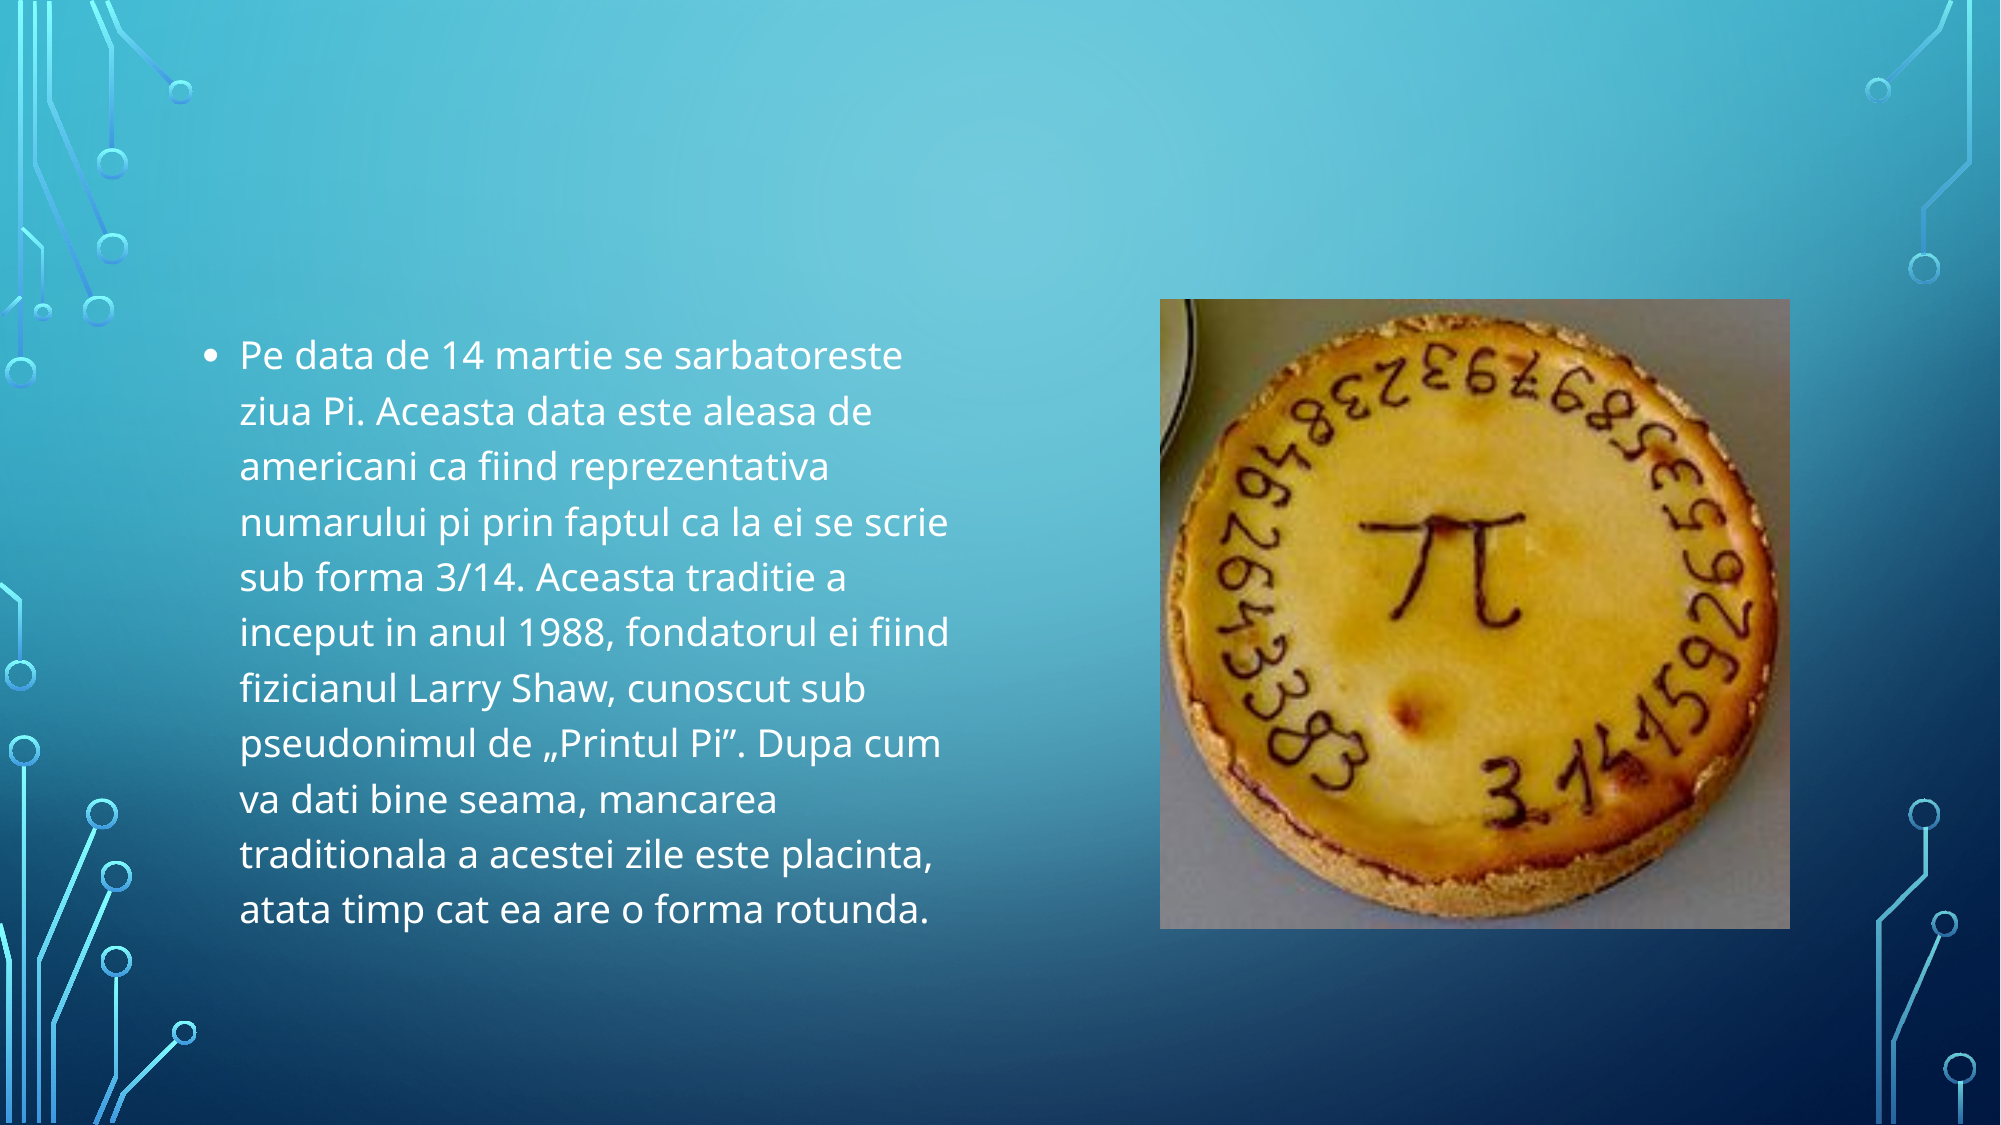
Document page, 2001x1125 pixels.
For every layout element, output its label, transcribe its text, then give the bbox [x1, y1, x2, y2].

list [1160, 299, 1790, 929]
list Pe data de 14 martie se sarbatoreste ziua Pi. Aceasta data este aleasa de americani ca fiind reprezentativa numarului pi prin faptul ca la ei se scrie sub forma 3/14. Aceasta traditie a inceput in anul 1988, fondatorul ei fiind fizicianul Larry Shaw, cunoscut sub pseudonimul de „Printul Pi”. Dupa cum va dati bine seama, mancarea traditionala a acestei zile este placinta, atata timp cat ea are o forma rotunda. [187, 314, 988, 950]
